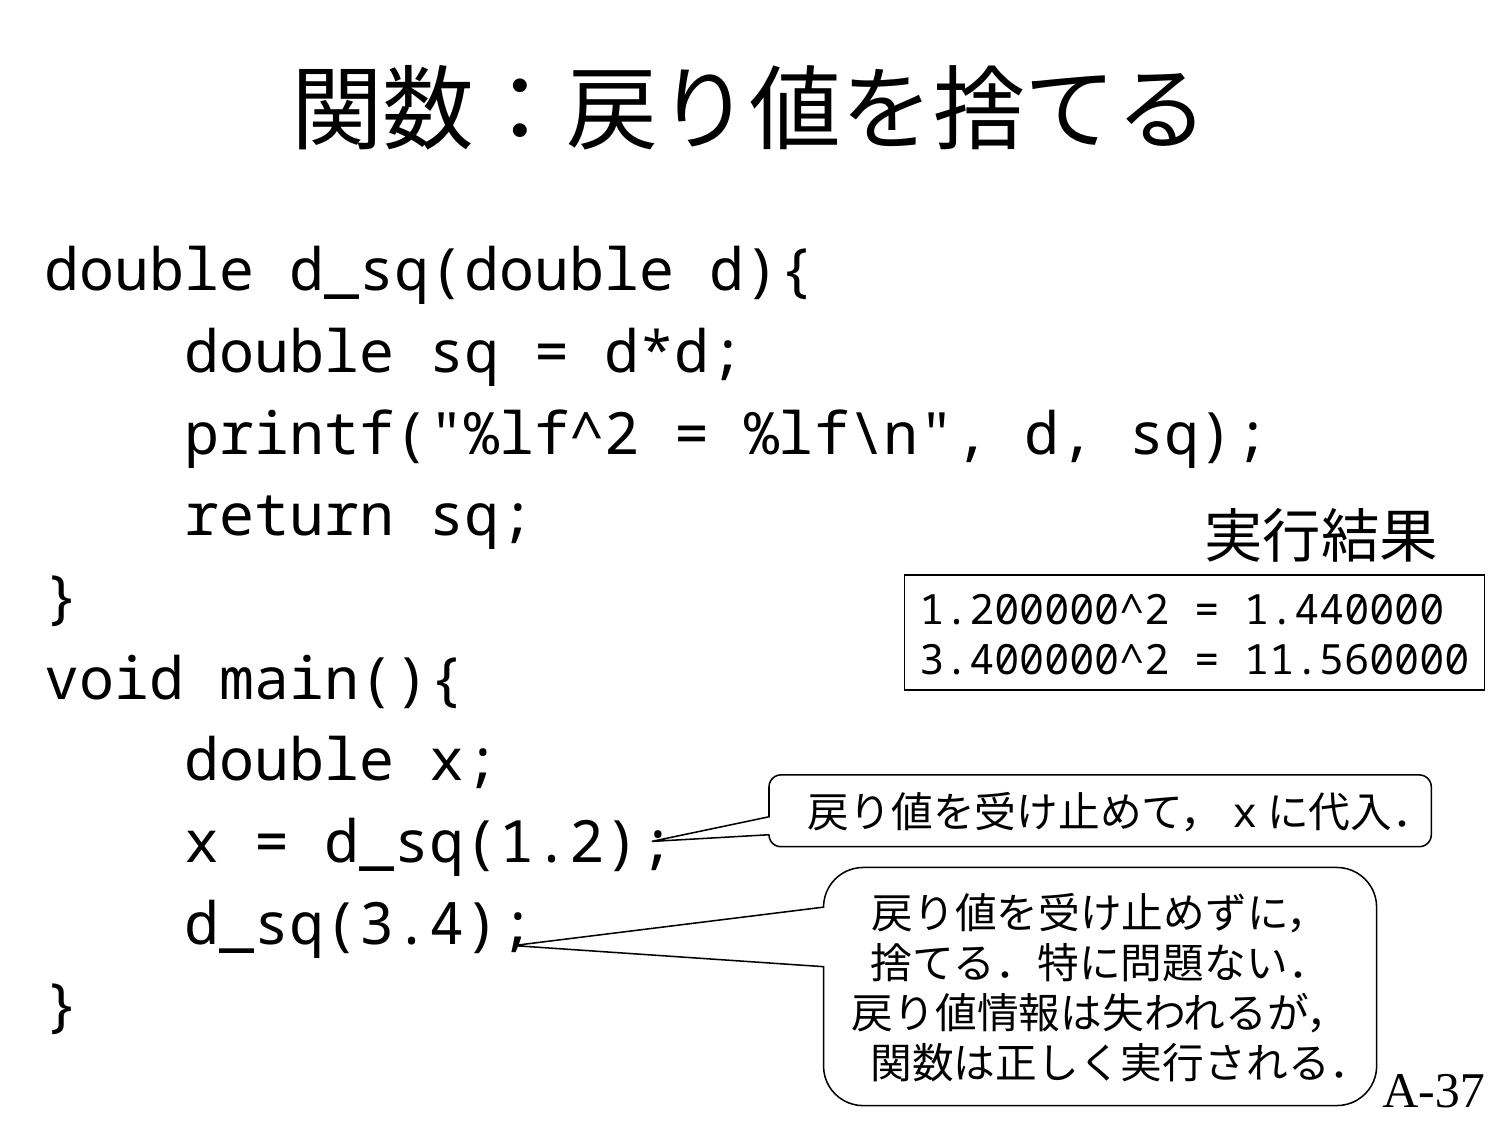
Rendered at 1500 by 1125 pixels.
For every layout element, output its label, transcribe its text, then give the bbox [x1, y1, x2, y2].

text_box 1.200000^2 = 1.440000 3.400000^2 = 11.560000 [904, 575, 1485, 690]
list double d_sq(double d){ double sq = d*d; printf("%lf^2 = %lf\n", d, sq); return sq; } void main(){ double x; x = d_sq(1.2); d_sq(3.4); } [29, 224, 1305, 1000]
text_box 戻り値を受け止めずに， 捨てる．特に問題ない． 戻り値情報は失われるが， 関数は正しく実行される． [513, 867, 1377, 1106]
text_box 実行結果 [1189, 491, 1453, 577]
title 関数：戻り値を捨てる [112, 12, 1388, 200]
text_box 戻り値を受け止めて，xに代入． [651, 774, 1432, 847]
slide_number A-37 [1187, 1049, 1500, 1125]
